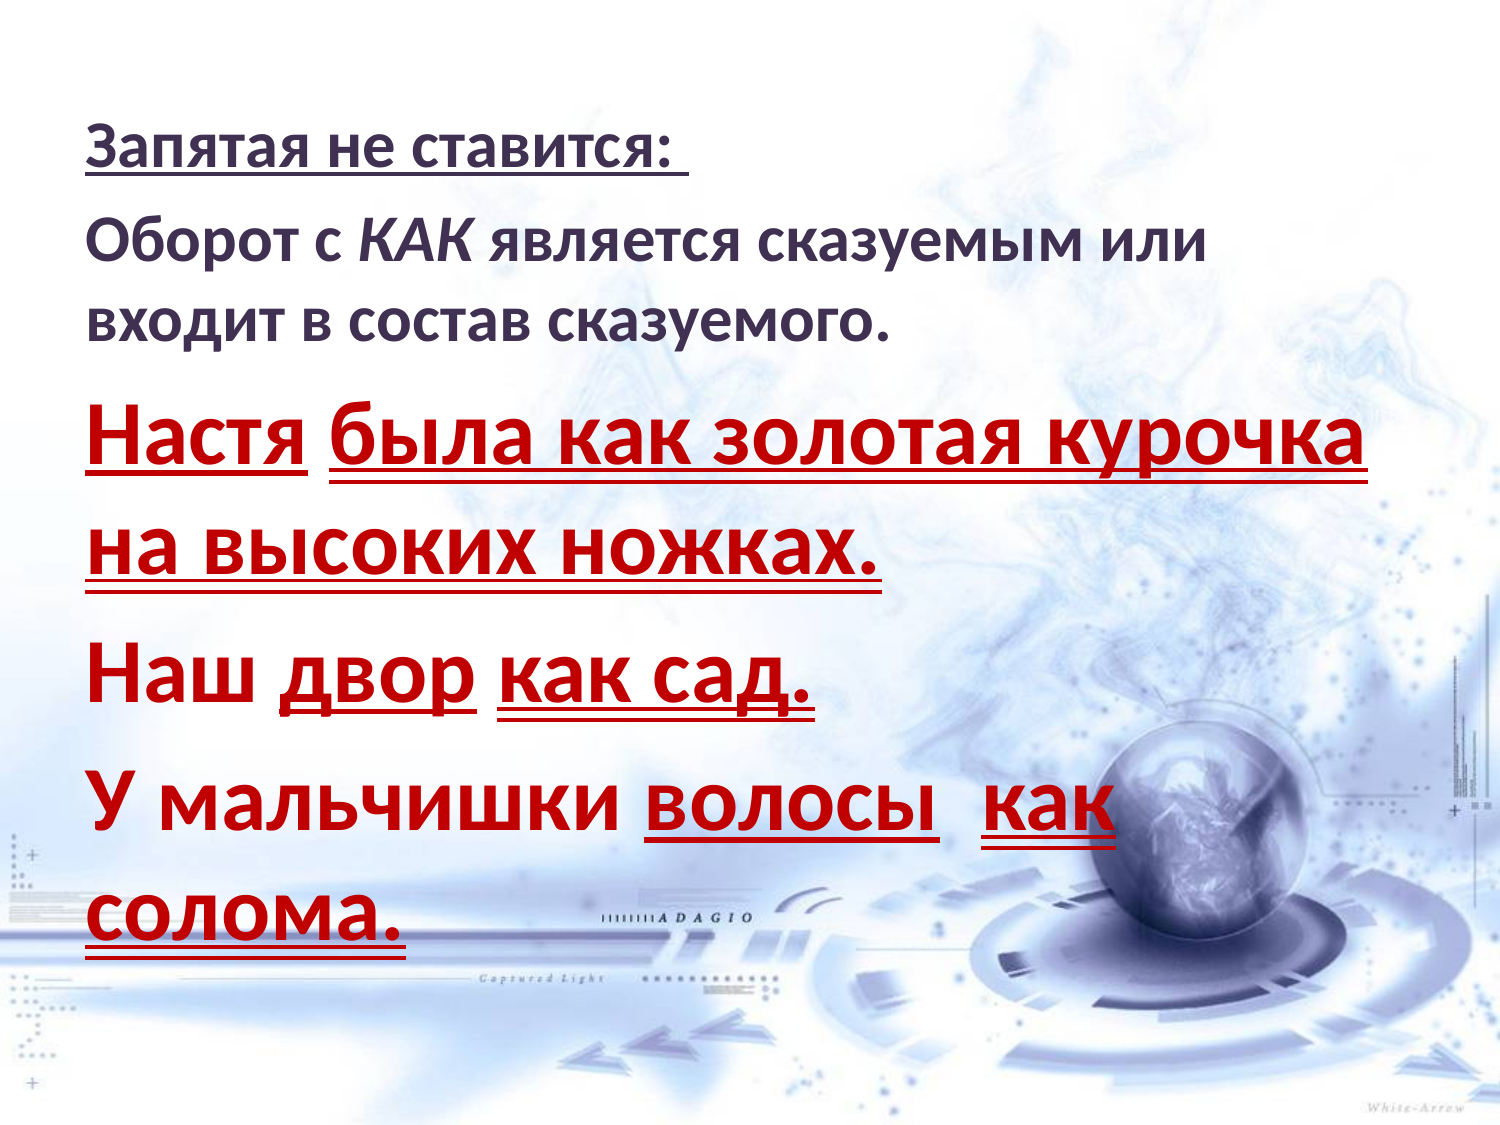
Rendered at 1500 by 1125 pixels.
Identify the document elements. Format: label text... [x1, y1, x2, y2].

picture [0, 0, 1500, 1125]
subtitle Запятая не ставится: Оборот с КАК является сказуемым или входит в состав сказуемого. Настя была как золотая курочка на высоких ножках. Наш двор как сад. У мальчишки волосы как солома. [70, 93, 1395, 1020]
